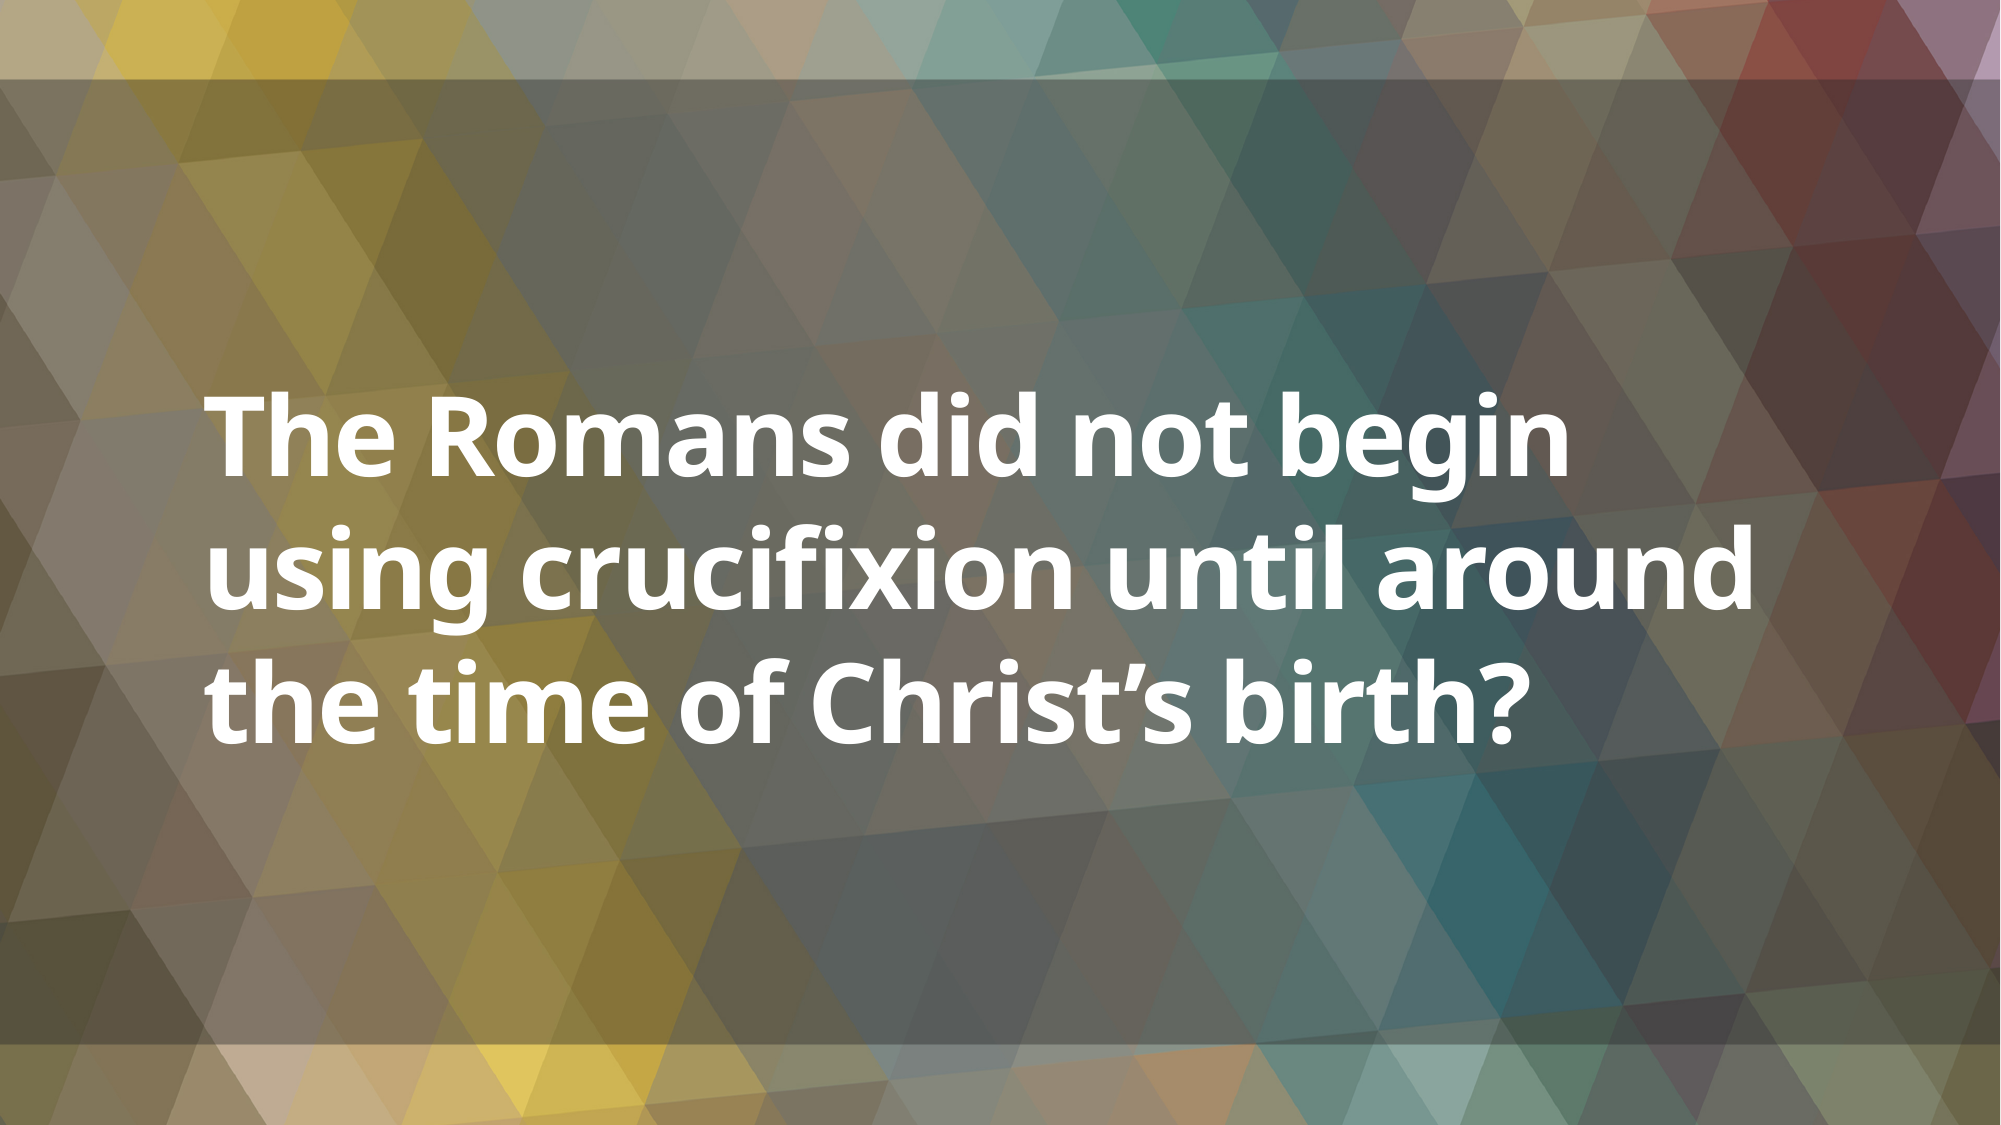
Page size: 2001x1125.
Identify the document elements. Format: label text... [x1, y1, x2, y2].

picture [0, 0, 2001, 1125]
title The Romans did not begin using crucifixion until around the time of Christ’s birth? [187, 101, 1866, 1029]
